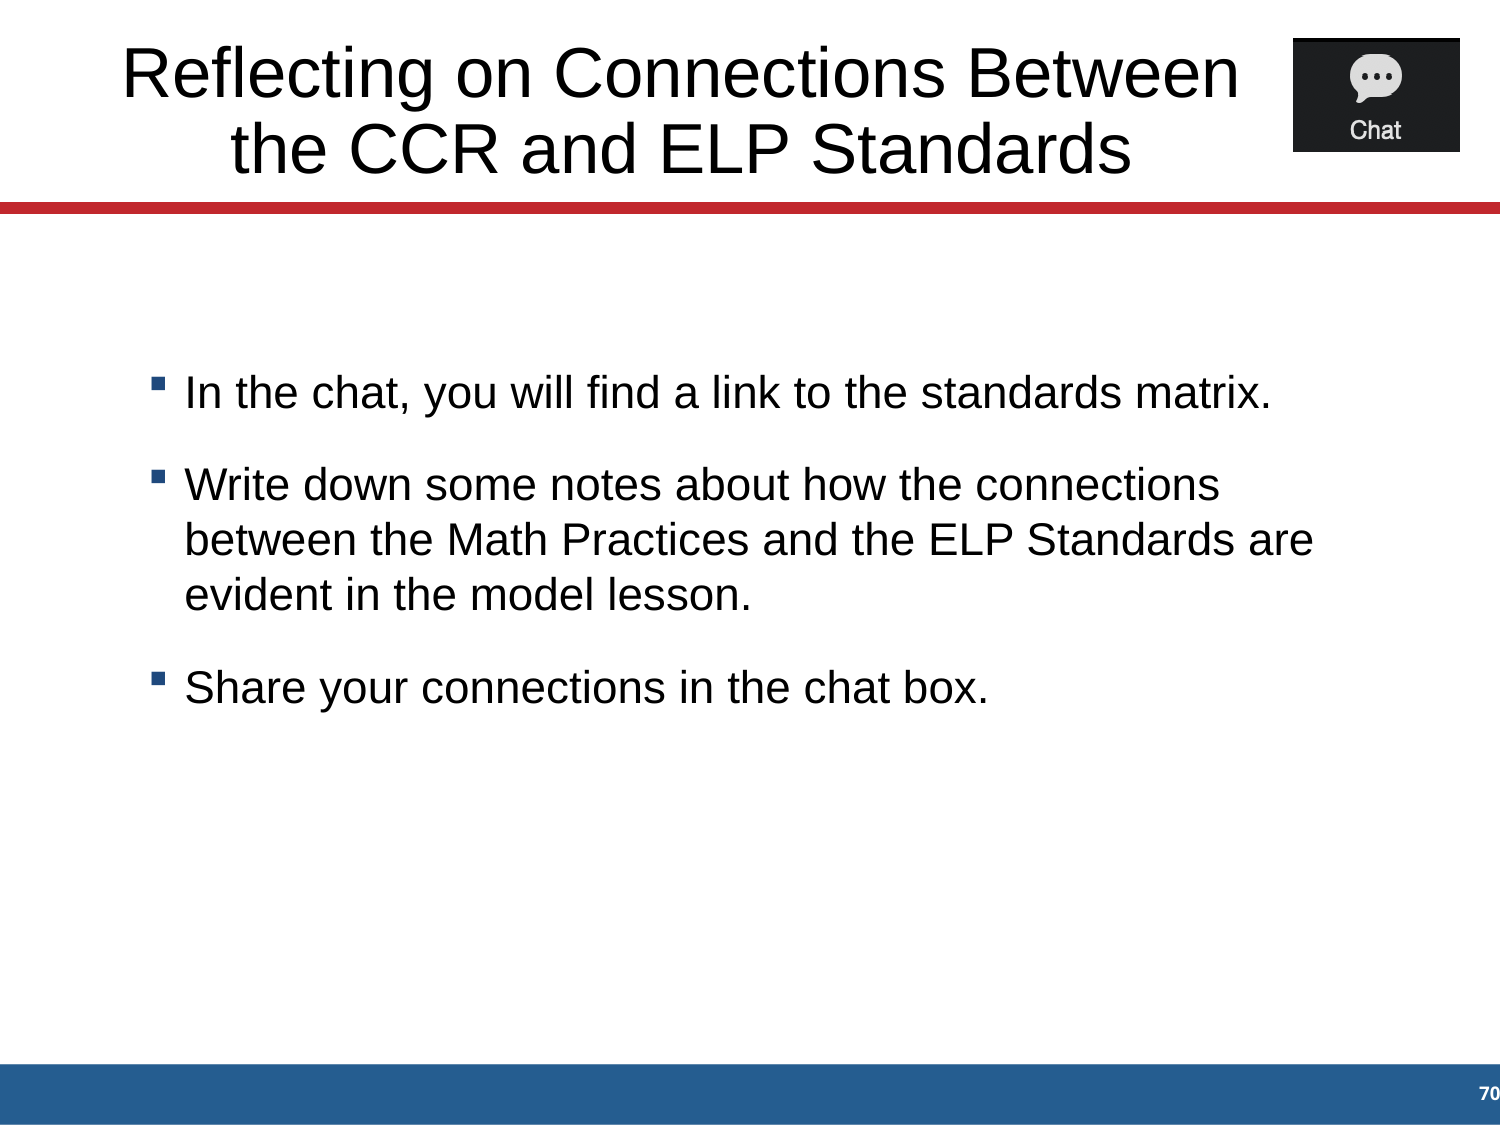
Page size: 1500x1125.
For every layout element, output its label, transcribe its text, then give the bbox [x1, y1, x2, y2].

title Reflecting on Connections Between the CCR and ELP Standards [76, 46, 1288, 197]
list In the chat, you will find a link to the standards matrix. Write down some notes about how the connections between the Math Practices and the ELP Standards are evident in the model lesson. Share your connections in the chat box. [76, 275, 1377, 986]
picture [0, 0, 1500, 202]
picture [0, 214, 1500, 1125]
